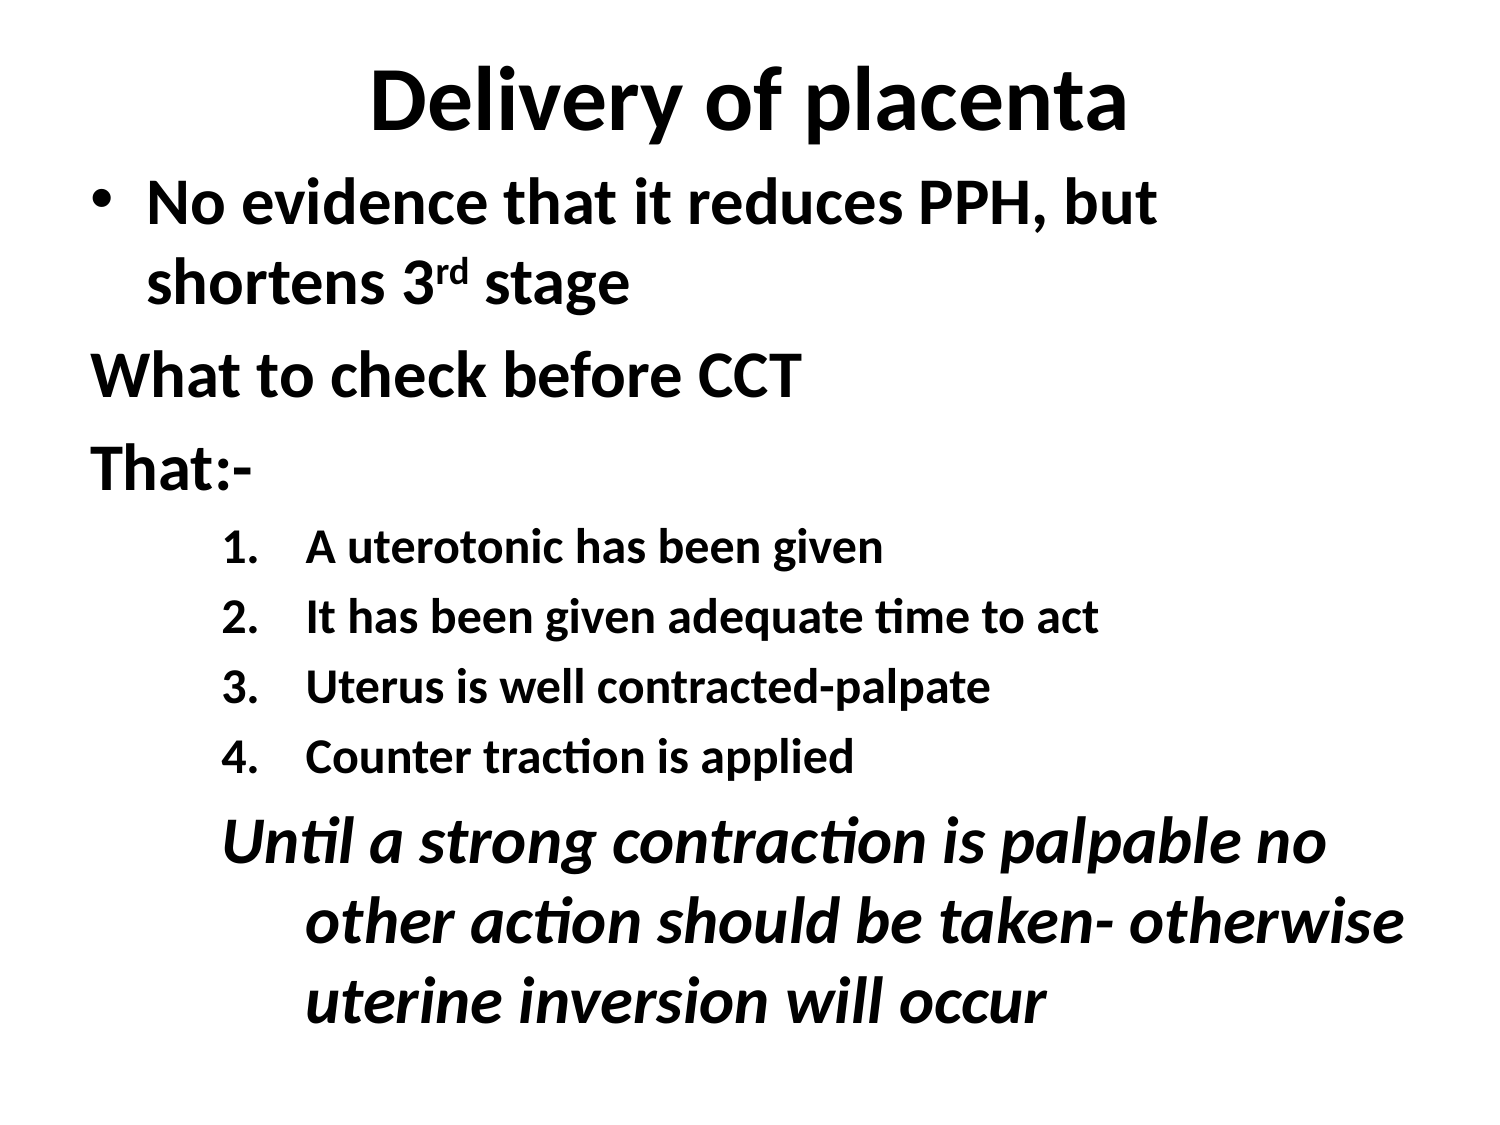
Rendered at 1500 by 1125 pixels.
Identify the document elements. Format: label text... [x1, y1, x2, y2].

title Delivery of placenta [75, 24, 1425, 149]
list No evidence that it reduces PPH, but shortens 3rd stage What to check before CCT That:- A uterotonic has been given It has been given adequate time to act Uterus is well contracted-palpate Counter traction is applied Until a strong contraction is palpable no other action should be taken- otherwise uterine inversion will occur [75, 149, 1425, 1088]
